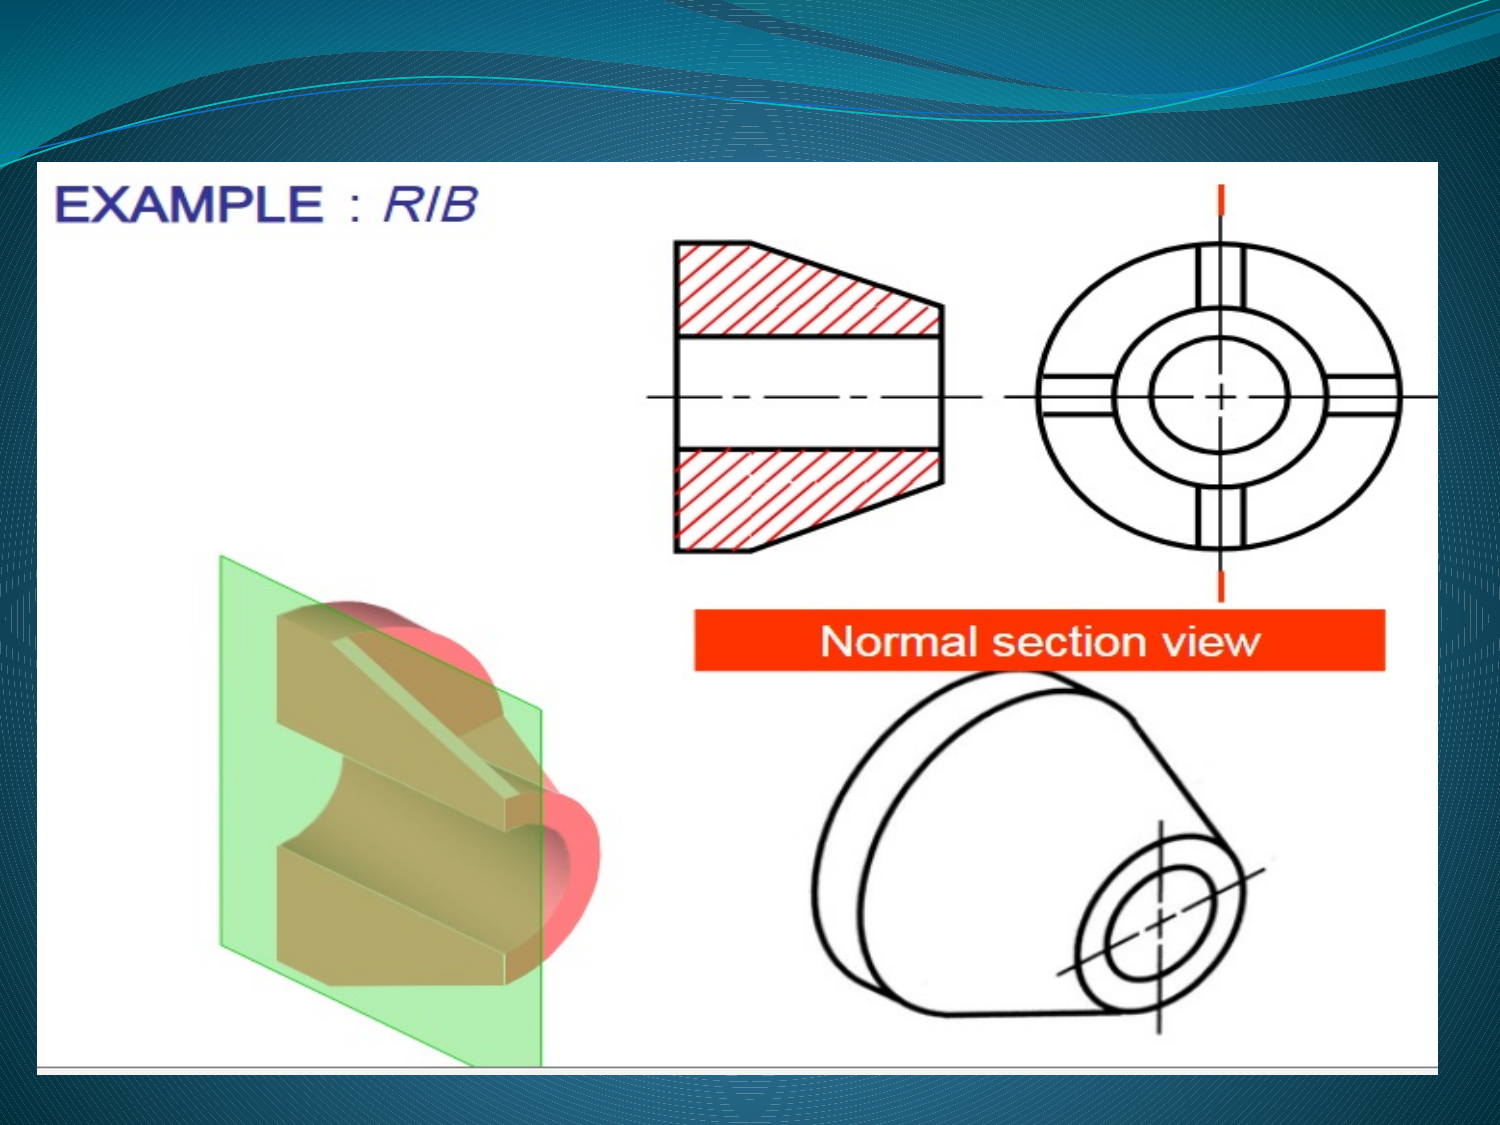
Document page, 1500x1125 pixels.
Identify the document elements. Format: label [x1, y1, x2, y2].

picture [37, 162, 1438, 1076]
